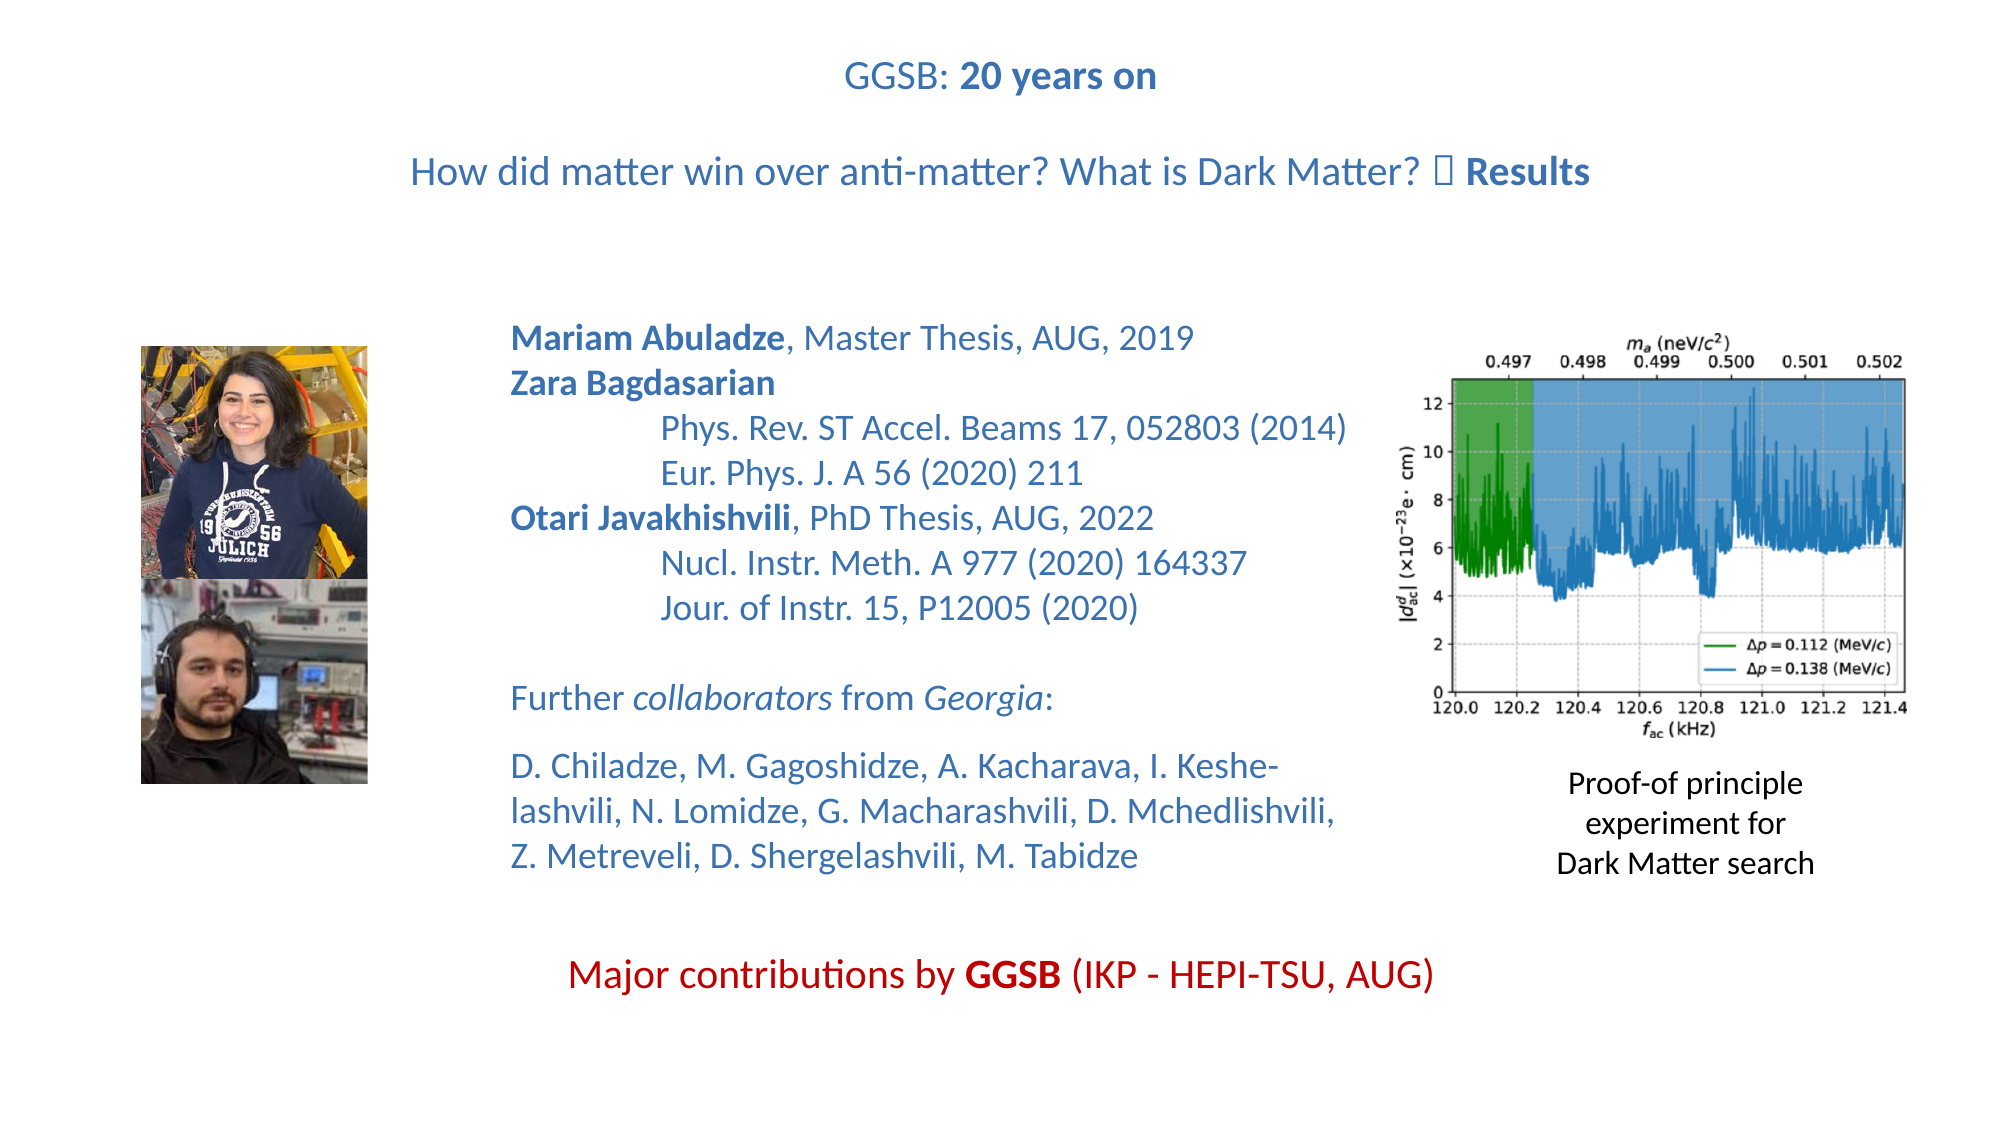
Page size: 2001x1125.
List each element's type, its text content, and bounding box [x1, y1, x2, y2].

picture [1396, 333, 1907, 738]
text_box Major contributions by GGSB (IKP - HEPI-TSU, AUG) [552, 939, 1451, 1005]
text_box How did matter win over anti-matter? What is Dark Matter?  Results [395, 136, 1606, 202]
text_box GGSB: 20 years on [829, 40, 1173, 106]
text_box Proof-of principle experiment for Dark Matter search [1541, 753, 1831, 889]
picture [140, 346, 368, 784]
text_box Mariam Abuladze, Master Thesis, AUG, 2019 Zara Bagdasarian Phys. Rev. ST Accel. Beams 17, 052803 (2014) Eur. Phys. J. A 56 (2020) 211 Otari Javakhishvili, PhD Thesis, AUG, 2022 Nucl. Instr. Meth. A 977 (2020) 164337 Jour. of Instr. 15, P12005 (2020) Further collaborators from Georgia: D. Chiladze, M. Gagoshidze, A. Kacharava, I. Keshe- lashvili, N. Lomidze, G. Macharashvili, D. Mchedlishvili, Z. Metreveli, D. Shergelashvili, M. Tabidze [495, 306, 1363, 884]
